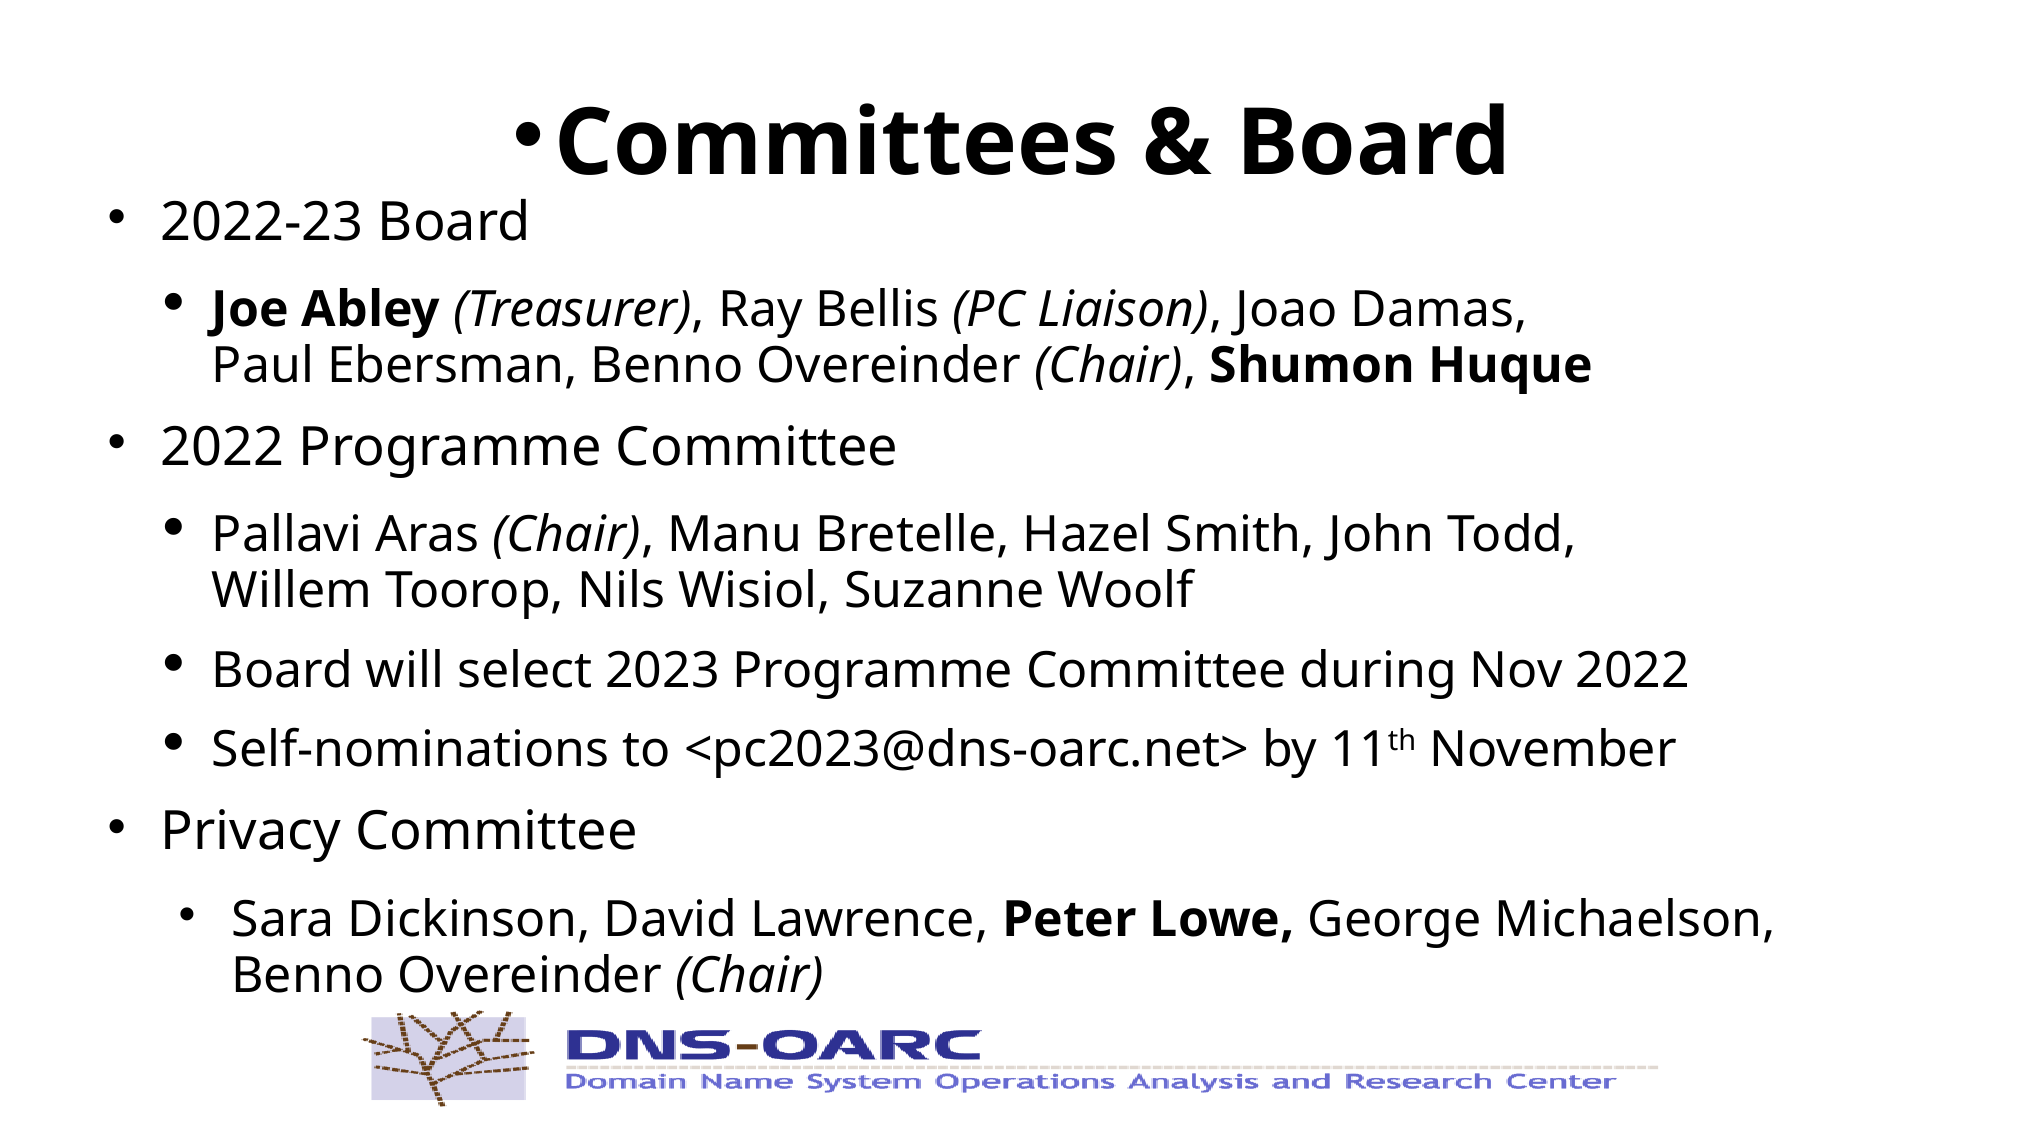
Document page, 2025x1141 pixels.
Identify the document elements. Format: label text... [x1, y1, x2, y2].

text_box 2022-23 Board Joe Abley (Treasurer), Ray Bellis (PC Liaison), Joao Damas, Paul Ebersman, Benno Overeinder (Chair), Shumon Huque 2022 Programme Committee Pallavi Aras (Chair), Manu Bretelle, Hazel Smith, John Todd, Willem Toorop, Nils Wisiol, Suzanne Woolf Board will select 2023 Programme Committee during Nov 2022 Self-nominations to <pc2023@dns-oarc.net> by 11th November Privacy Committee Sara Dickinson, David Lawrence, Peter Lowe, George Michaelson, Benno Overeinder (Chair) [90, 186, 1913, 1004]
text_box Committees & Board [101, 29, 1924, 252]
picture [289, 1004, 1700, 1113]
